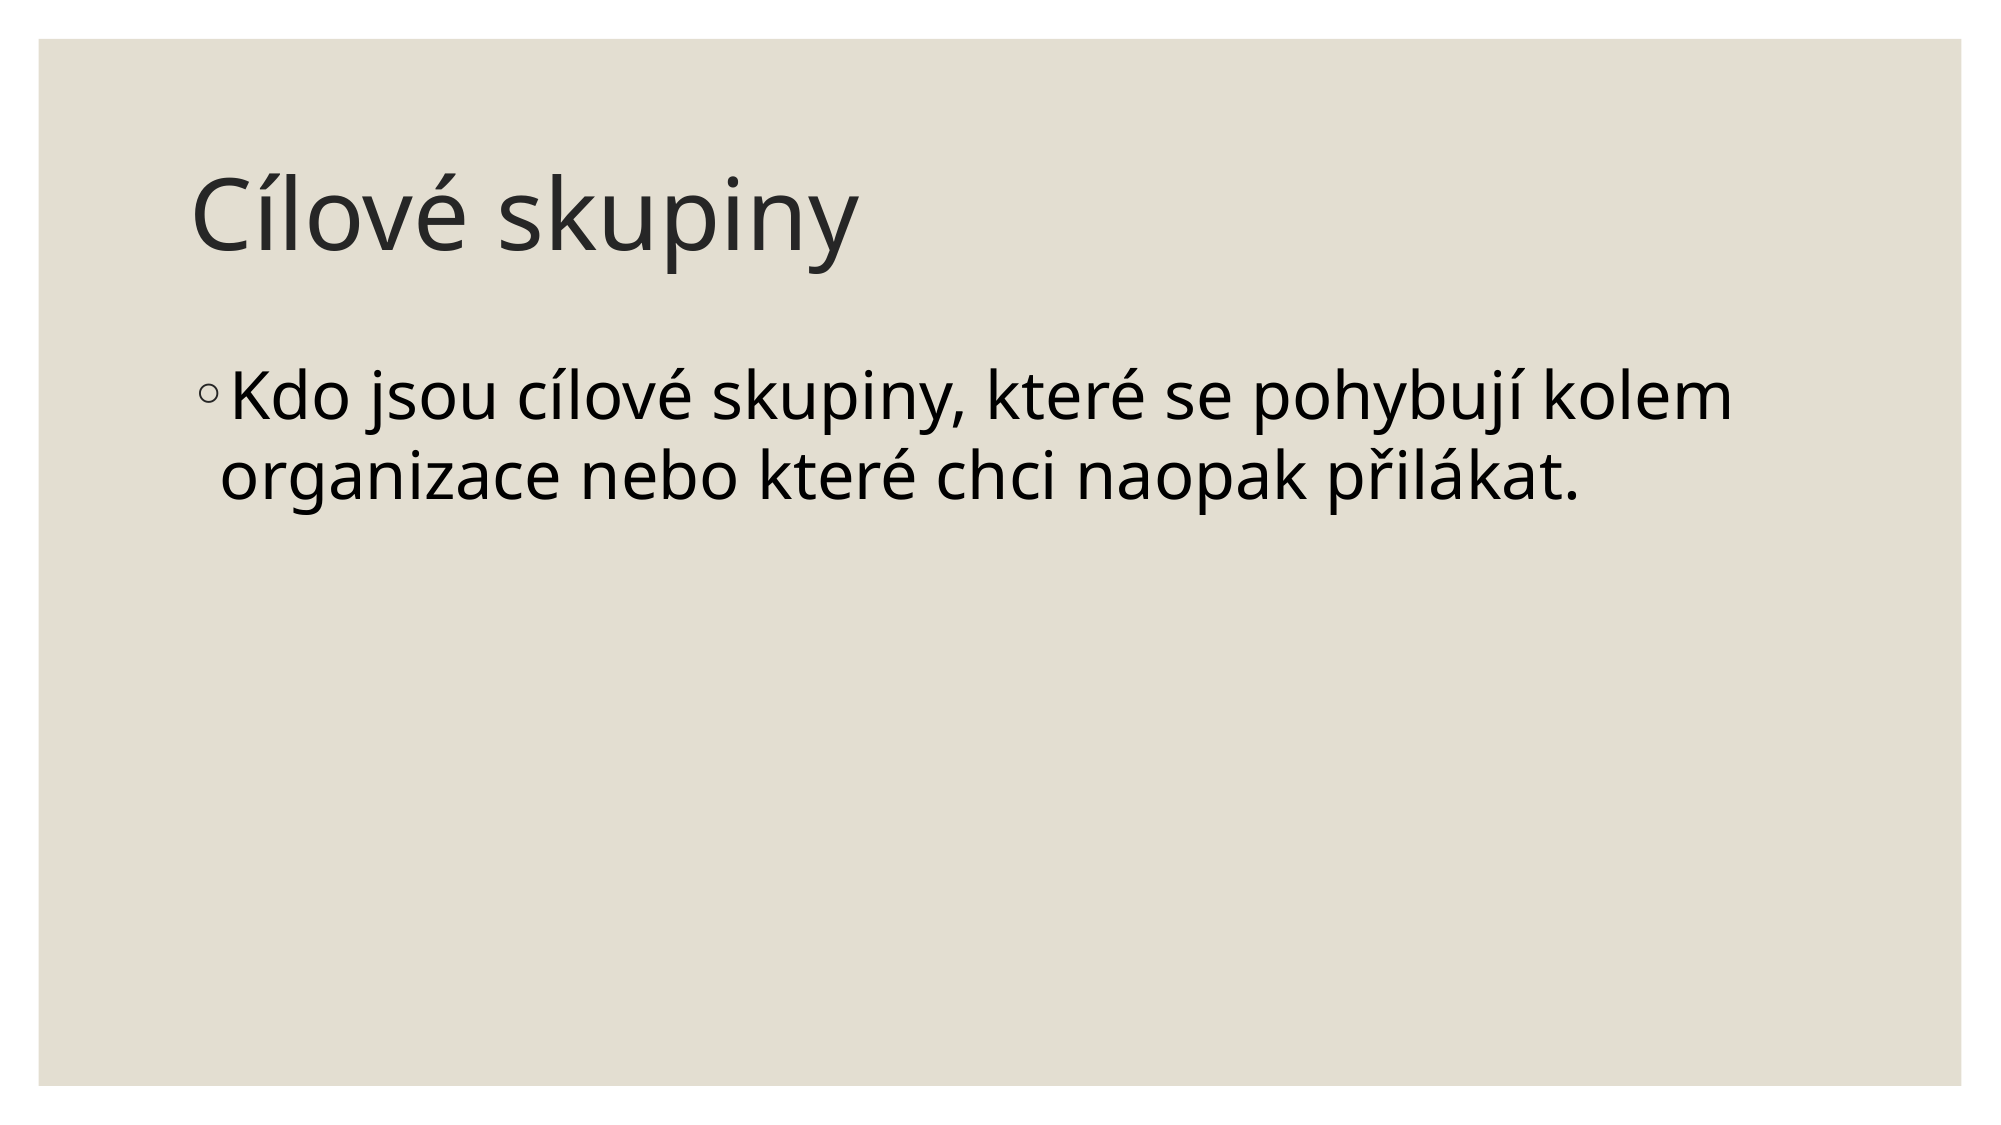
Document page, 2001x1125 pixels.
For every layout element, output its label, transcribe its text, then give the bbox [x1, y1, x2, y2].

title Cílové skupiny [174, 105, 1825, 331]
list Kdo jsou cílové skupiny, které se pohybují kolem organizace nebo které chci naopak přilákat. [174, 345, 1825, 990]
